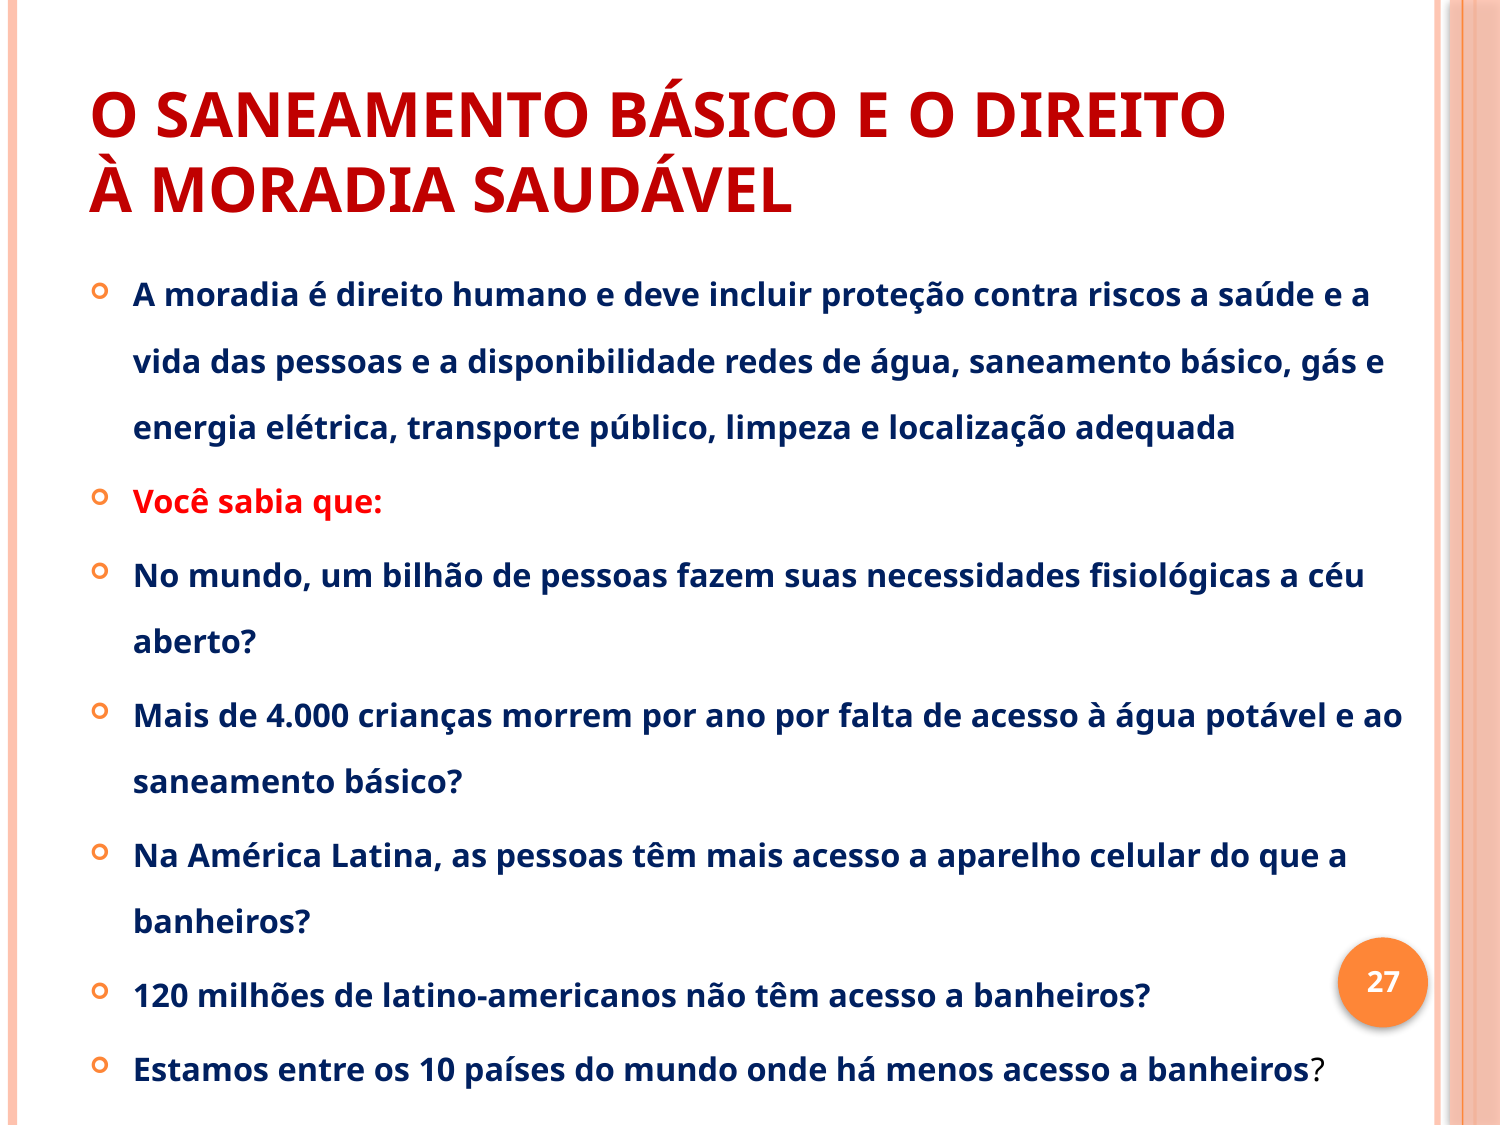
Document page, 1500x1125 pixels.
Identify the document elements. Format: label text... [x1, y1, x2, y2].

list A moradia é direito humano e deve incluir proteção contra riscos a saúde e a vida das pessoas e a disponibilidade redes de água, saneamento básico, gás e energia elétrica, transporte público, limpeza e localização adequada Você sabia que: No mundo, um bilhão de pessoas fazem suas necessidades fisiológicas a céu aberto? Mais de 4.000 crianças morrem por ano por falta de acesso à água potável e ao saneamento básico? Na América Latina, as pessoas têm mais acesso a aparelho celular do que a banheiros? 120 milhões de latino-americanos não têm acesso a banheiros? Estamos entre os 10 países do mundo onde há menos acesso a banheiros? [75, 196, 1459, 1106]
slide_number 27 [1333, 940, 1434, 1027]
title O SANEAMENTO BÁSICO E O DIREITO À MORADIA SAUDÁVEL [75, 45, 1300, 196]
